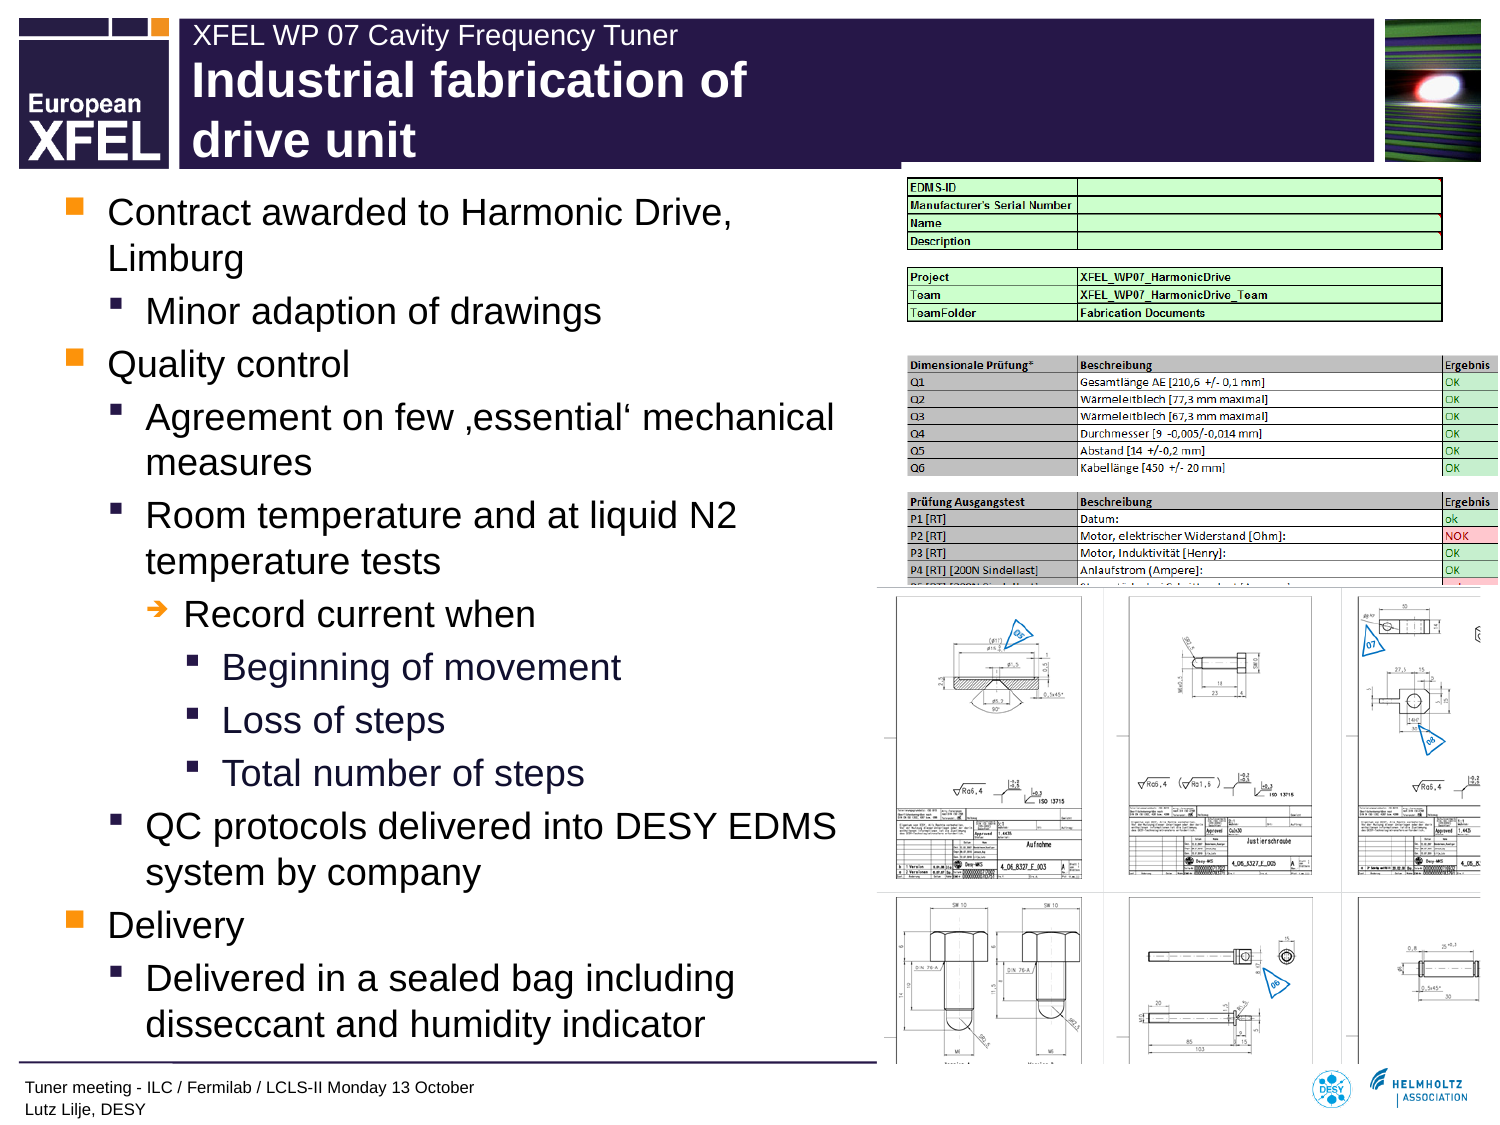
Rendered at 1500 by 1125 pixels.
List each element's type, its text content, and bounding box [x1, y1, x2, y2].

picture [19, 18, 169, 169]
title Industrial fabrication of drive unit [179, 88, 859, 168]
picture [876, 587, 1481, 1064]
picture [1310, 1068, 1353, 1110]
picture [901, 19, 1500, 586]
list Contract awarded to Harmonic Drive, Limburg Minor adaption of drawings Quality control Agreement on few ‚essential‘ mechanical measures Room temperature and at liquid N2 temperature tests Record current when Beginning of movement Loss of steps Total number of steps QC protocols delivered into DESY EDMS system by company Delivery Delivered in a sealed bag including disseccant and humidity indicator [19, 187, 859, 1064]
picture [1370, 1068, 1467, 1108]
